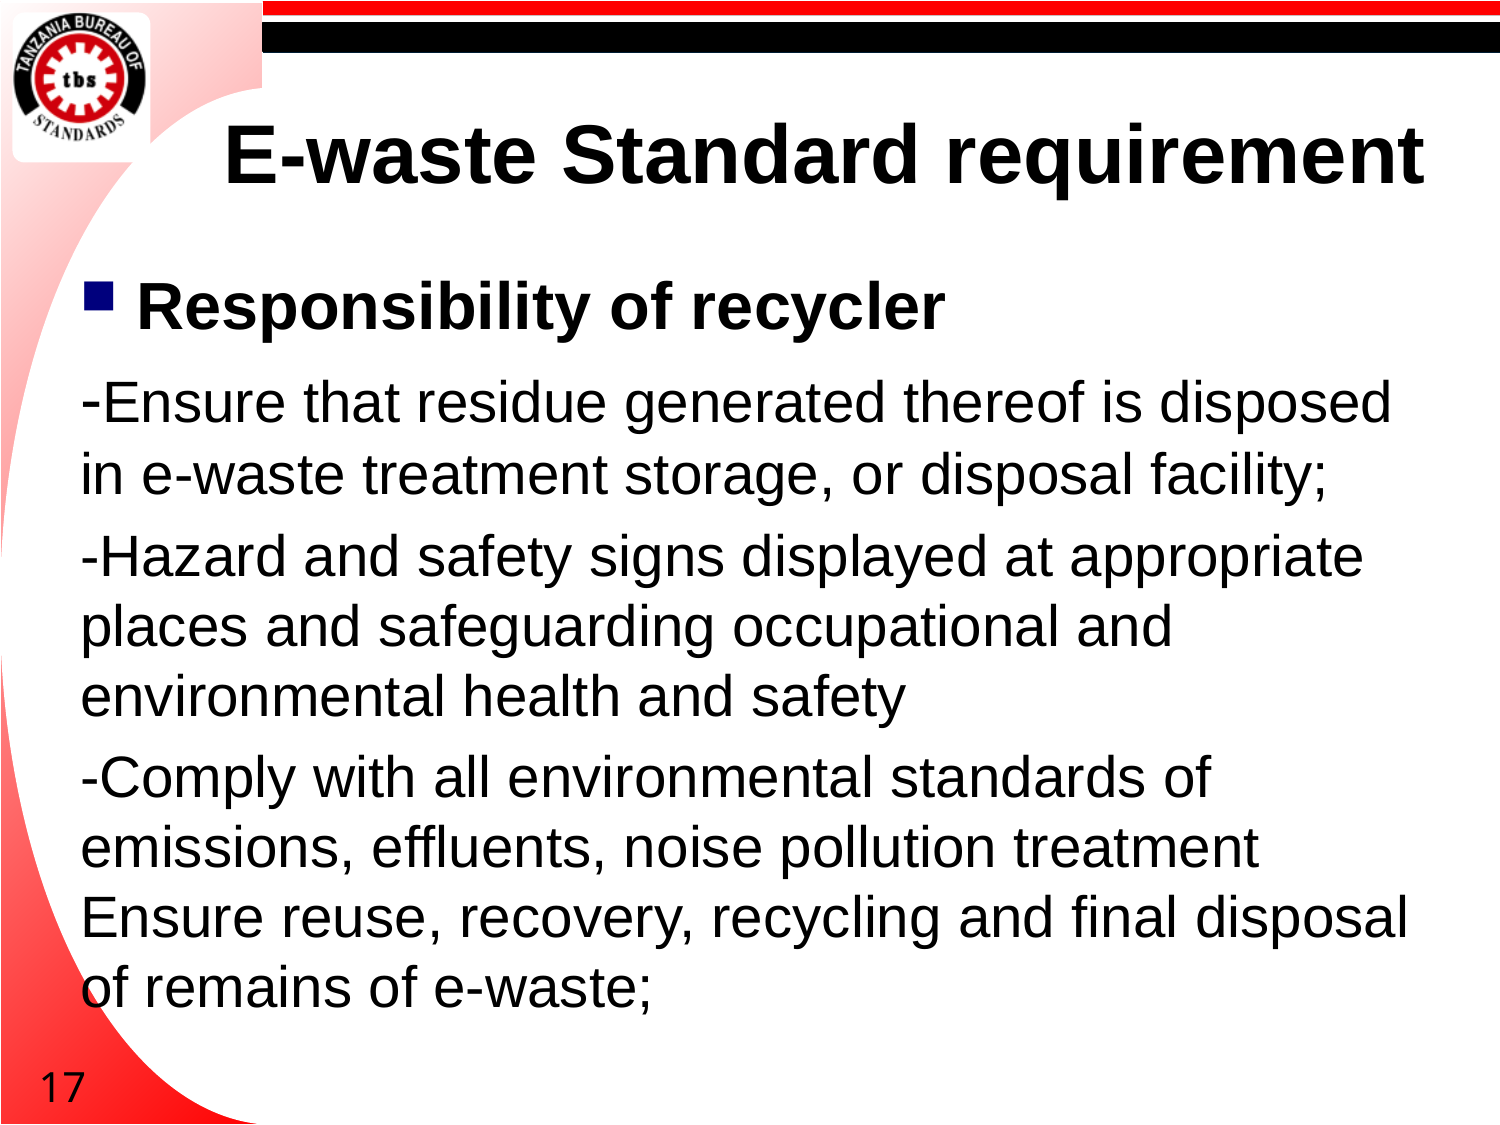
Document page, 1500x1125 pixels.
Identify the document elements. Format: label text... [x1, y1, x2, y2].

list Responsibility of recycler -Ensure that residue generated thereof is disposed in e-waste treatment storage, or disposal facility; -Hazard and safety signs displayed at appropriate places and safeguarding occupational and environmental health and safety -Comply with all environmental standards of emissions, effluents, noise pollution treatment Ensure reuse, recovery, recycling and final disposal of remains of e-waste; [64, 255, 1448, 1125]
picture [263, 1, 1500, 22]
title E-waste Standard requirement [174, 74, 1476, 226]
picture [12, 12, 151, 163]
slide_number 17 [12, 1062, 113, 1125]
